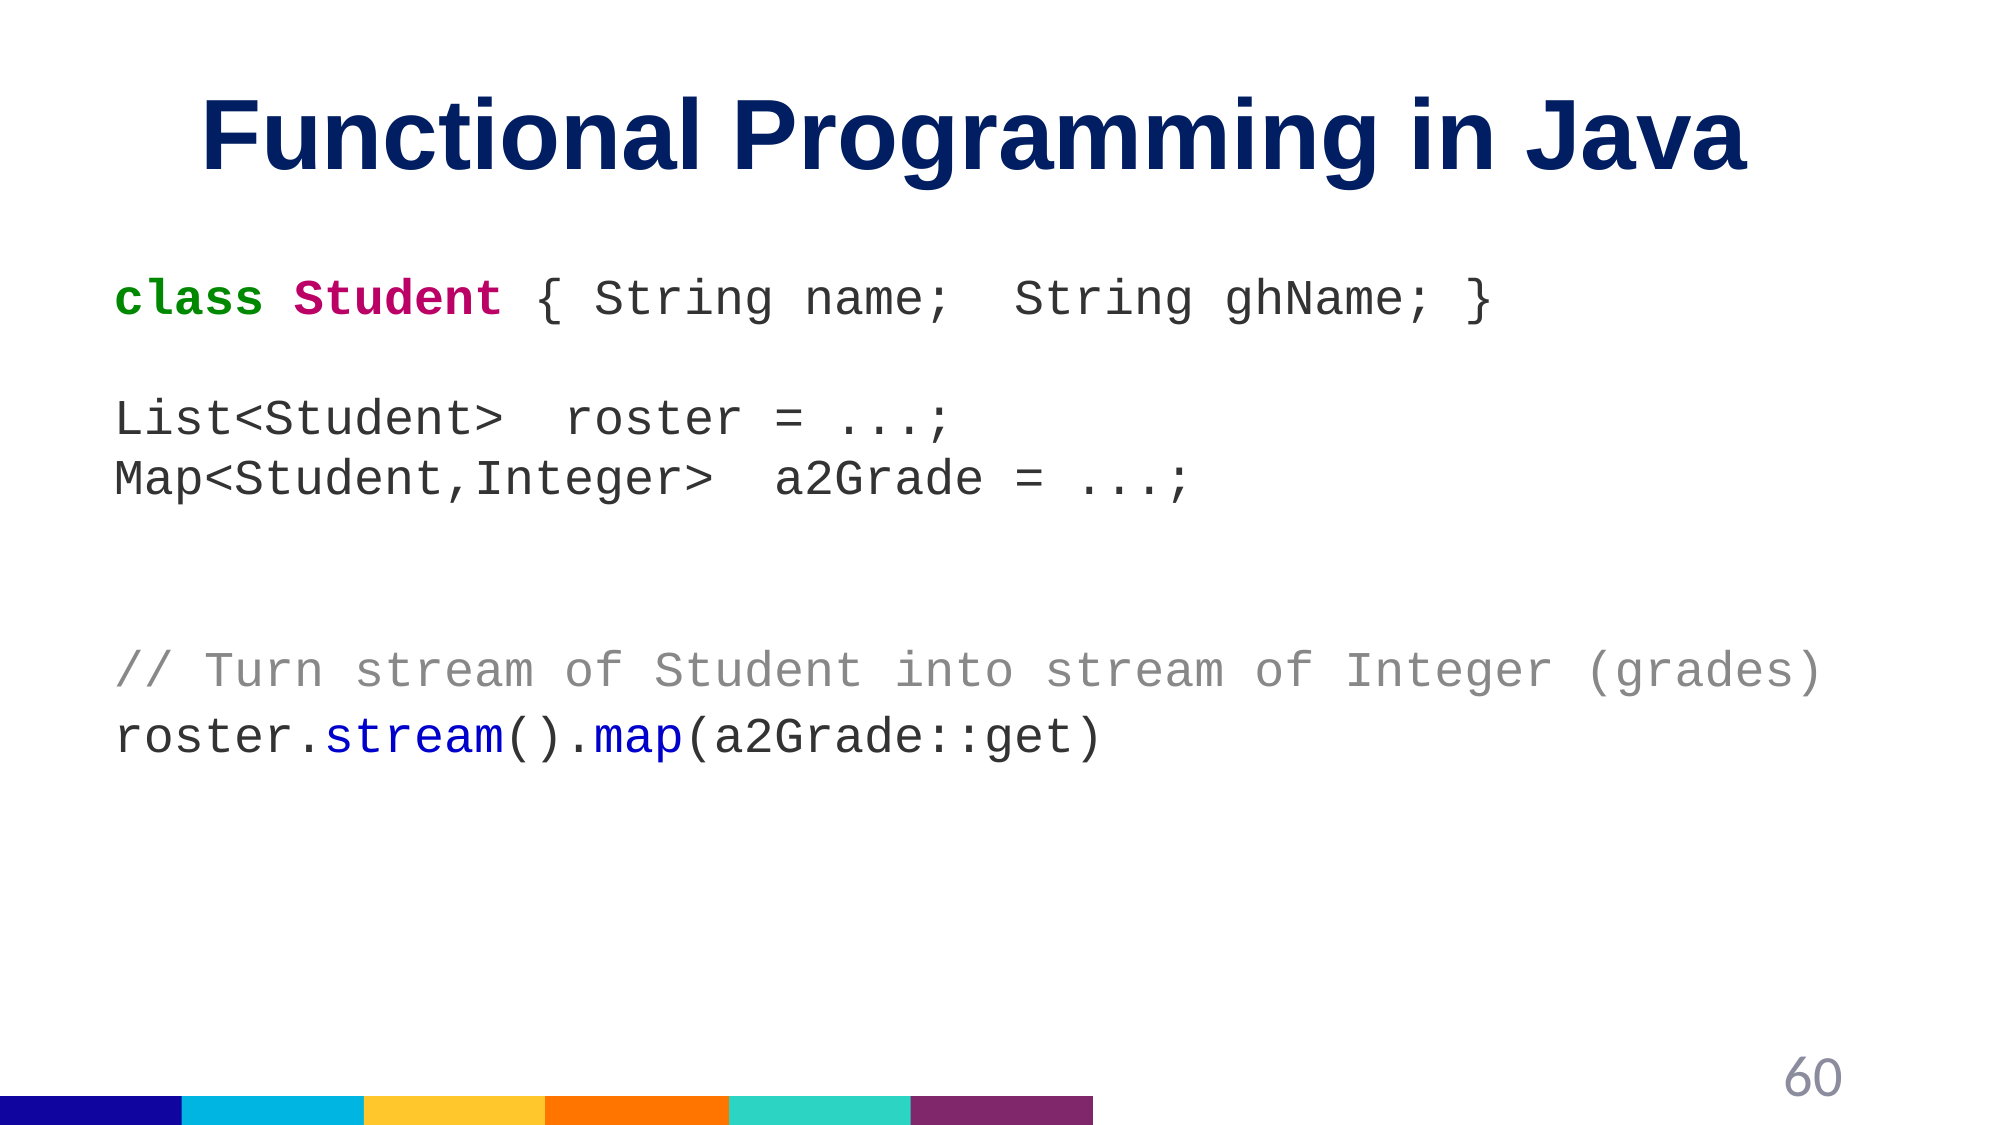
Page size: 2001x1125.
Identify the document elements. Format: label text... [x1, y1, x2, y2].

slide_number 60 [1412, 1042, 1863, 1103]
title Functional Programming in Java [180, 63, 1830, 179]
text_box class Student { String name; String ghName; } List<Student> roster = ...; Map<Student,Integer> a2Grade = ...; // Turn stream of Student into stream of Integer (grades) roster.stream().map(a2Grade::get) [94, 244, 1935, 901]
